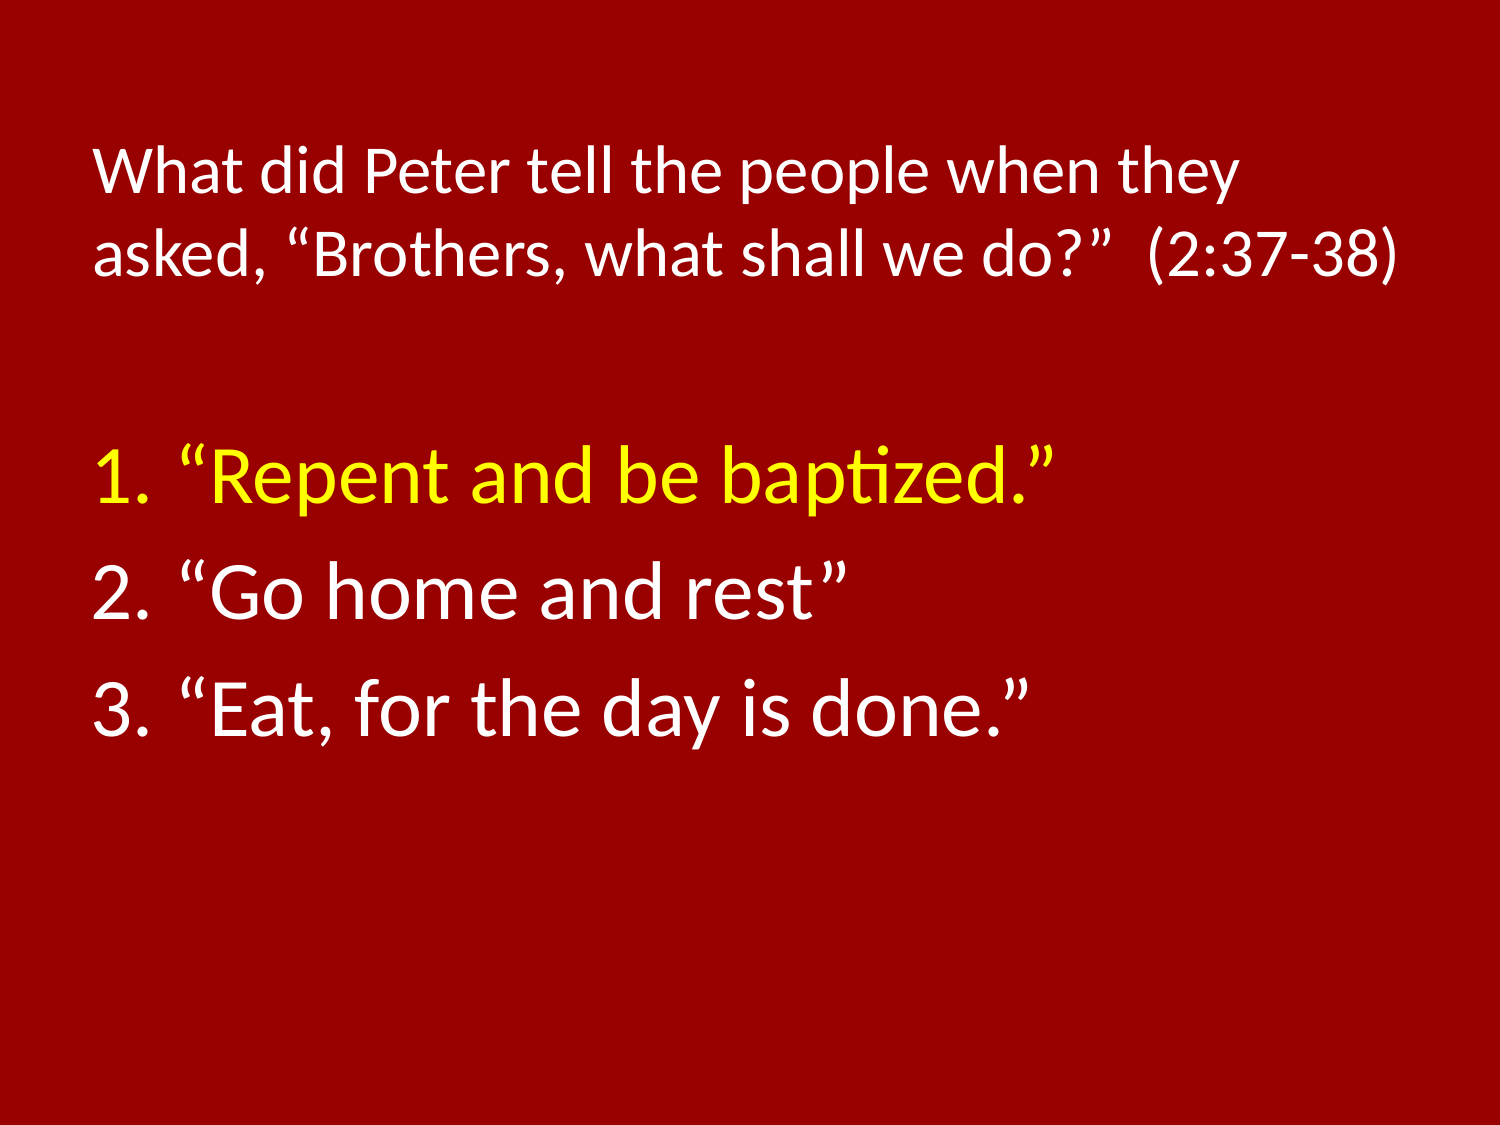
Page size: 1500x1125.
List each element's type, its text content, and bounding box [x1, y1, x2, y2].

title What did Peter tell the people when they asked, “Brothers, what shall we do?” (2:37-38) [77, 113, 1427, 302]
list “Repent and be baptized.” “Go home and rest” “Eat, for the day is done.” [75, 412, 1425, 1005]
